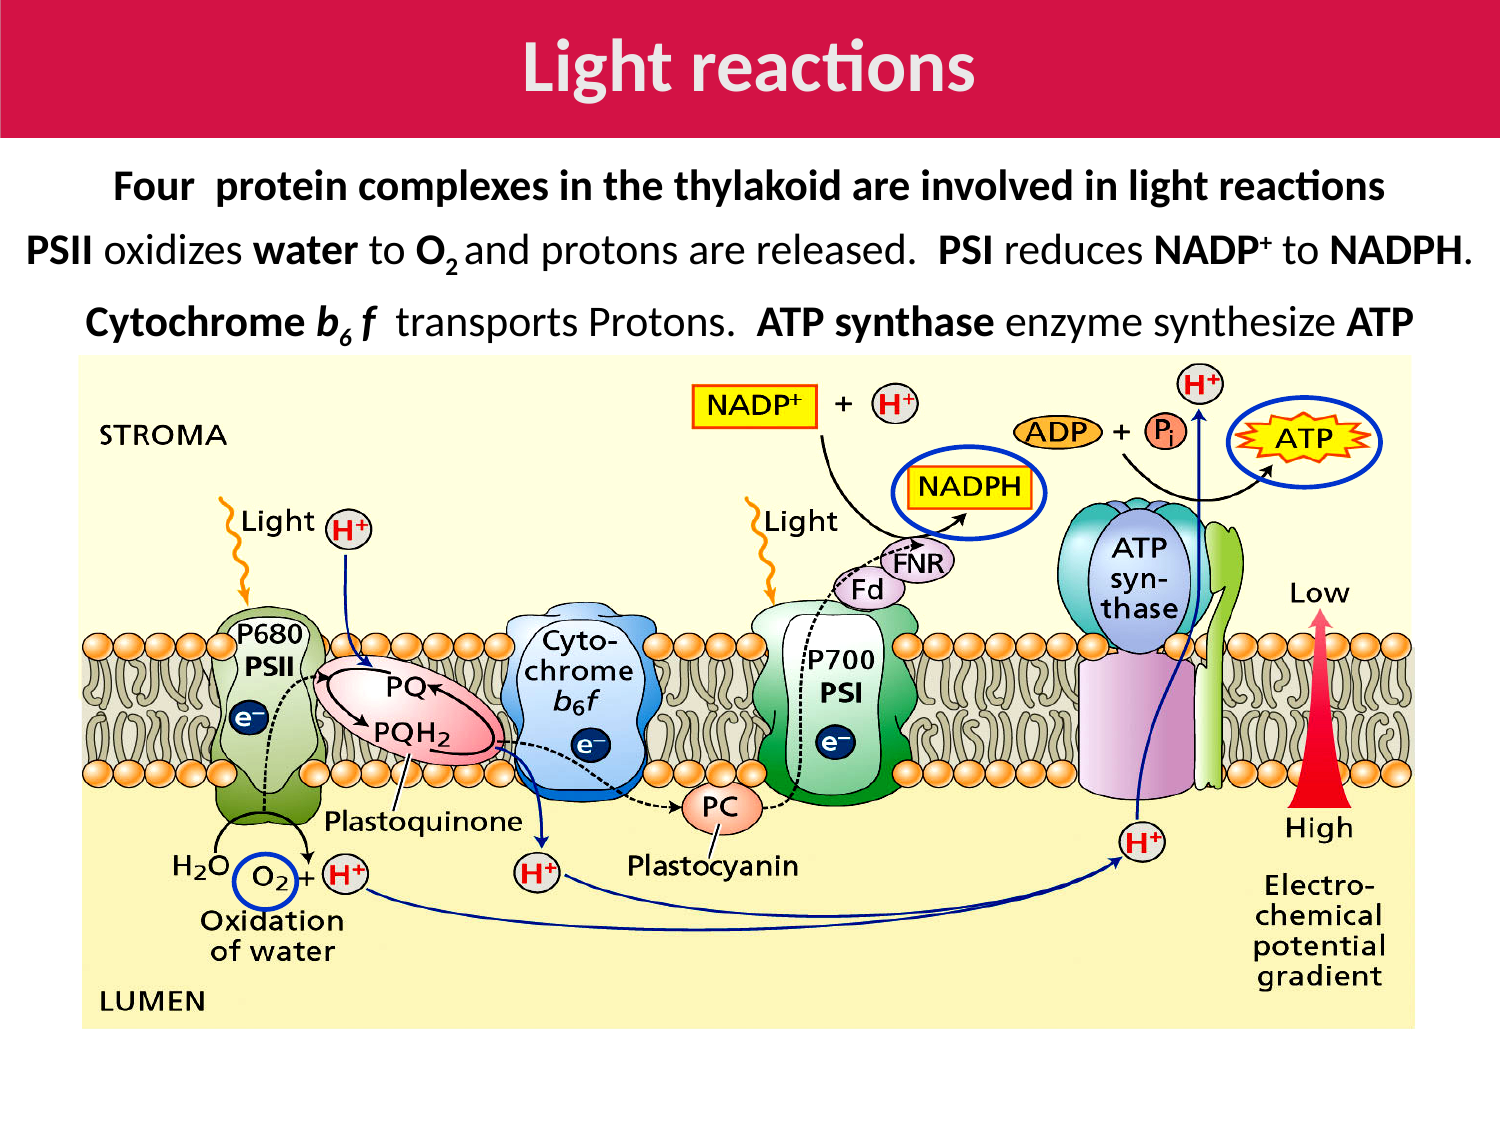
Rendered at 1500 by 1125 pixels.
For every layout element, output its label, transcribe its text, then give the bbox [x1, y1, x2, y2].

picture [0, 0, 1500, 138]
text_box Four protein complexes in the thylakoid are involved in light reactions PSII oxidizes water to O2 and protons are released. PSI reduces NADP+ to NADPH. Cytochrome b6 f transports Protons. ATP synthase enzyme synthesize ATP [0, 138, 1500, 360]
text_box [66, 355, 1432, 1032]
